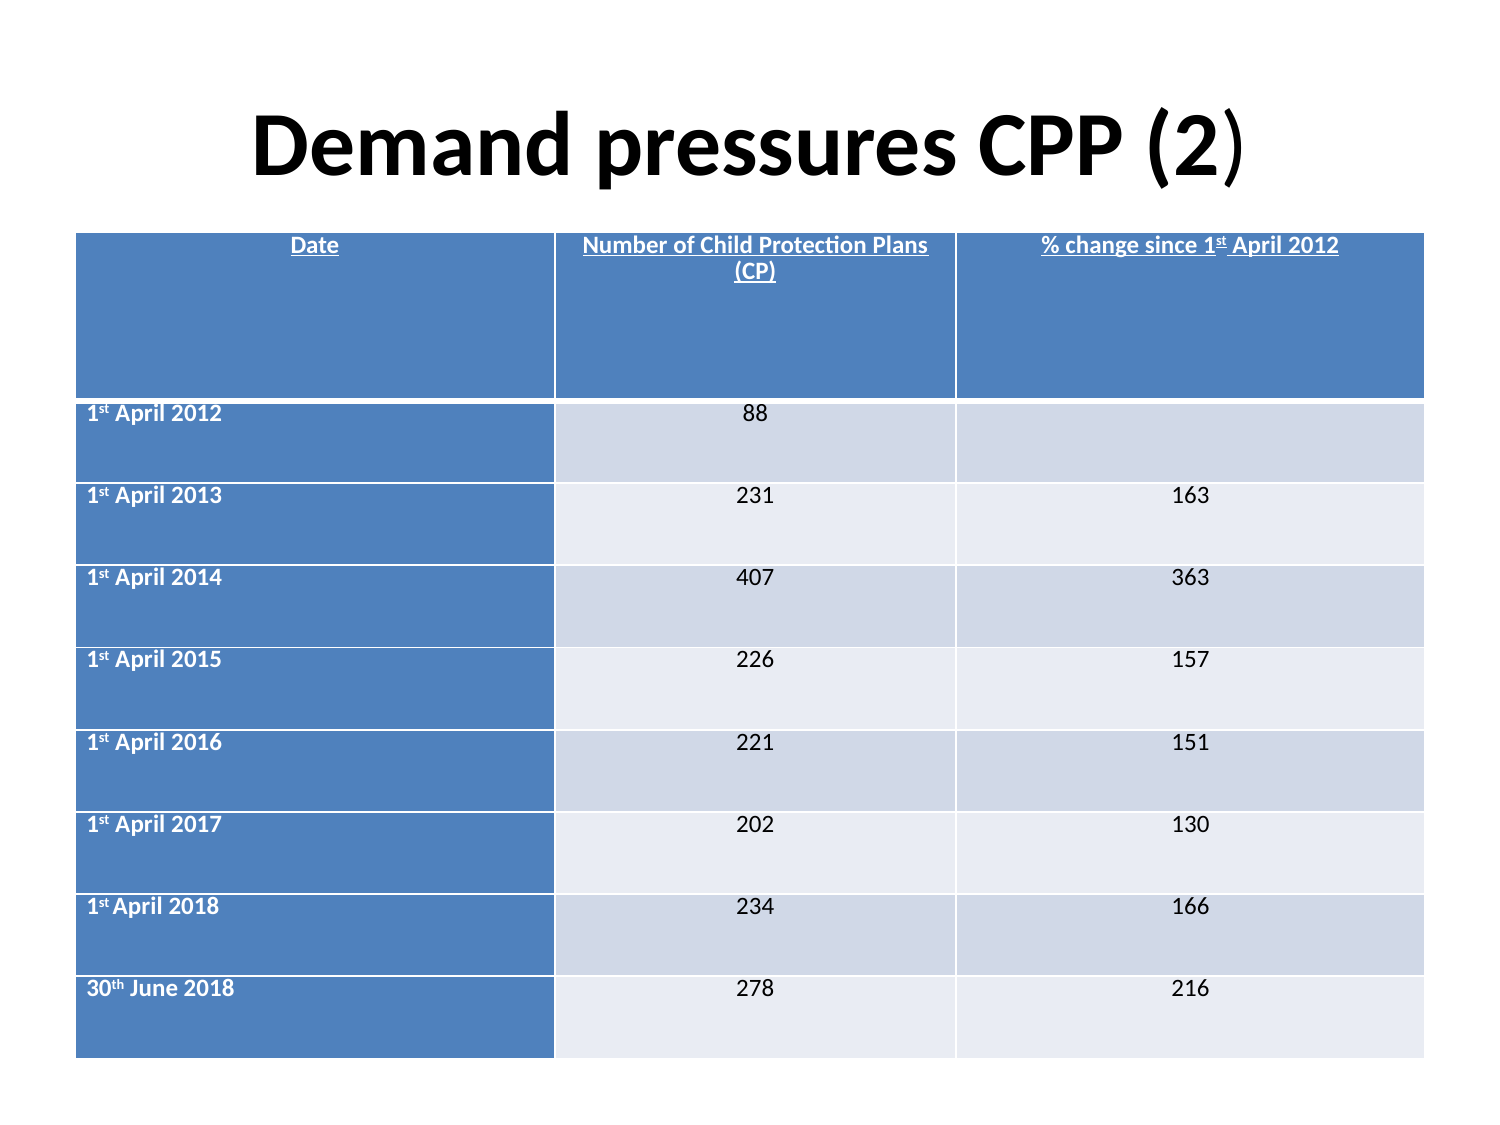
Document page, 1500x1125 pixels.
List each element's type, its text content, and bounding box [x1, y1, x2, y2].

table_cell 1st April 2014 [76, 566, 554, 647]
table_cell 30th June 2018 [76, 977, 554, 1058]
table_cell 231 [556, 484, 955, 564]
table_cell 234 [556, 895, 955, 975]
table_cell 151 [957, 731, 1424, 811]
table_cell 1st April 2012 [76, 404, 554, 482]
table_header % change since 1st April 2012 [957, 233, 1424, 398]
table_cell 88 [556, 404, 955, 482]
table_cell [957, 404, 1424, 482]
table_cell 216 [957, 977, 1424, 1058]
table_cell 202 [556, 813, 955, 893]
table_header Date [76, 233, 554, 398]
table_cell 166 [957, 895, 1424, 975]
title Demand pressures CPP (2) [75, 45, 1425, 232]
table_cell 163 [957, 484, 1424, 564]
table_cell 1st April 2015 [76, 648, 554, 729]
table_cell 157 [957, 648, 1424, 729]
table_cell 221 [556, 731, 955, 811]
table_cell 407 [556, 566, 955, 647]
table_cell 1st April 2016 [76, 731, 554, 811]
table_cell 130 [957, 813, 1424, 893]
table_cell 1st April 2013 [76, 484, 554, 564]
table_cell 1st April 2018 [76, 895, 554, 975]
table_cell 363 [957, 566, 1424, 647]
table_header Number of Child Protection Plans (CP) [556, 233, 955, 398]
table_cell 1st April 2017 [76, 813, 554, 893]
table_cell 226 [556, 648, 955, 729]
table_cell 278 [556, 977, 955, 1058]
